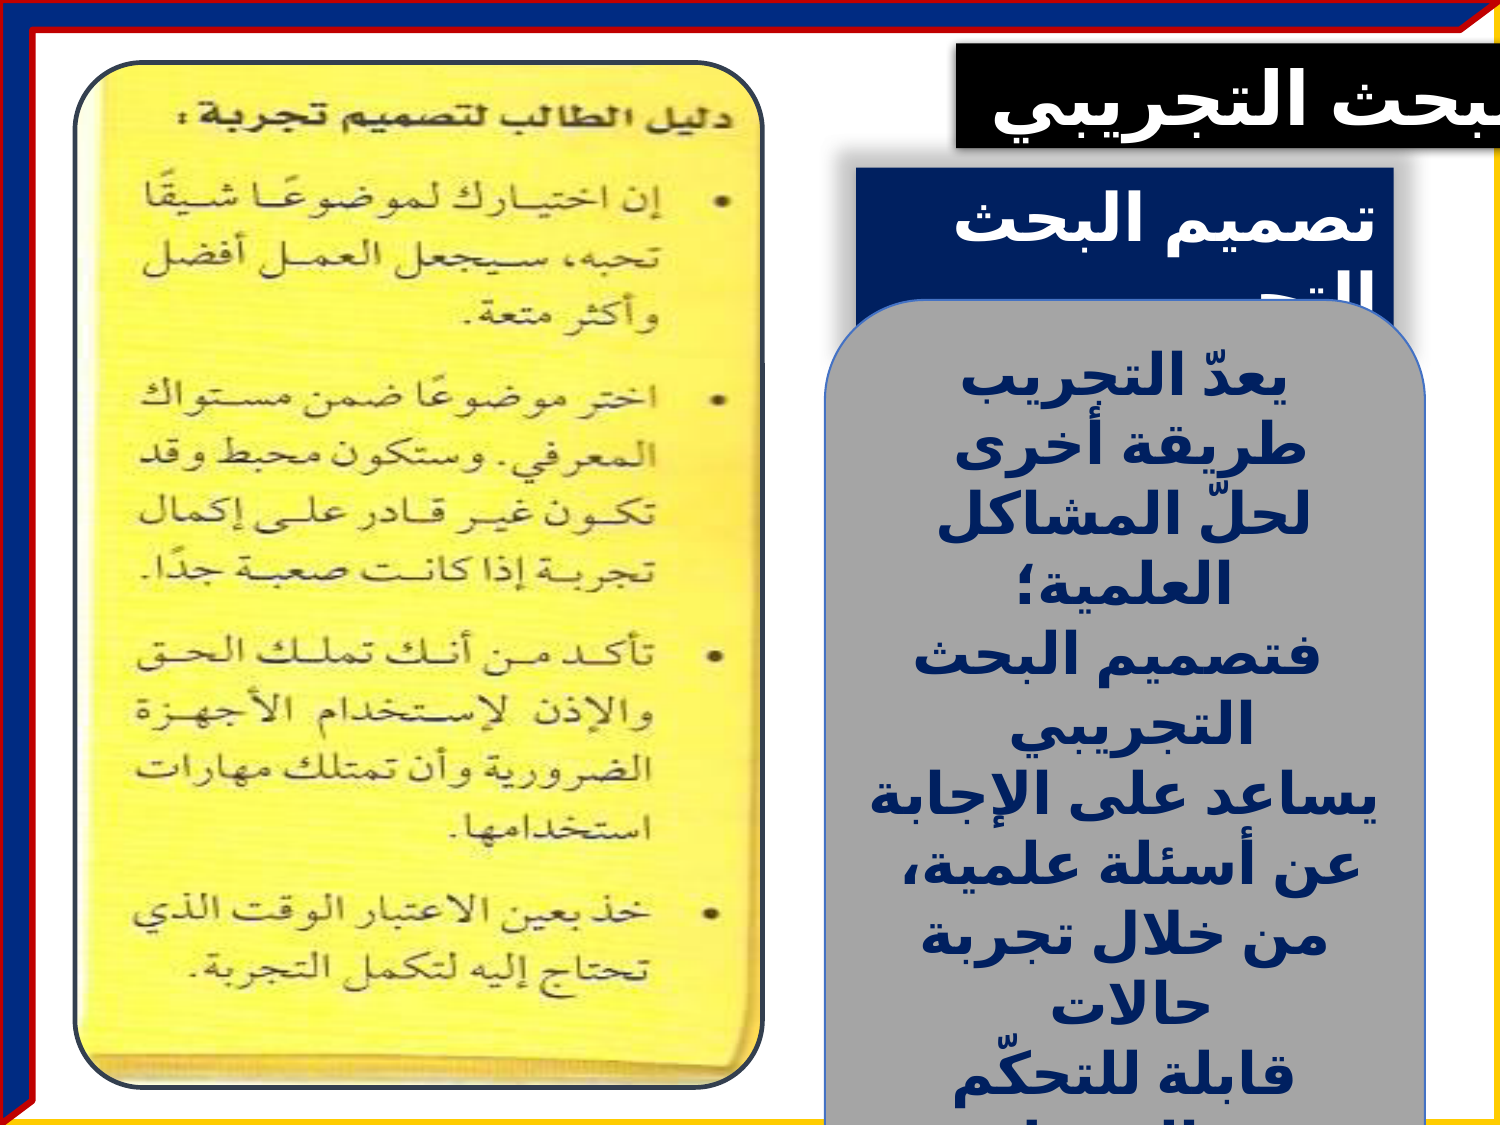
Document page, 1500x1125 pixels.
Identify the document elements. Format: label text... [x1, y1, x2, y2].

picture [74, 62, 763, 1088]
text_box البحث التجريبي [956, 43, 1500, 149]
text_box تصميم البحث التجريبي [856, 167, 1394, 325]
text_box يعدّ التجريب طريقة أخرى لحلّ المشاكل العلمية؛ فتصميم البحث التجريبي يساعد على الإجابة عن أسئلة علمية، من خلال تجربة حالات قابلة للتحكّم والضبط ويشتمل تصميم البحث التجريبي على عدة خطوات، هي : [823, 298, 1426, 1125]
